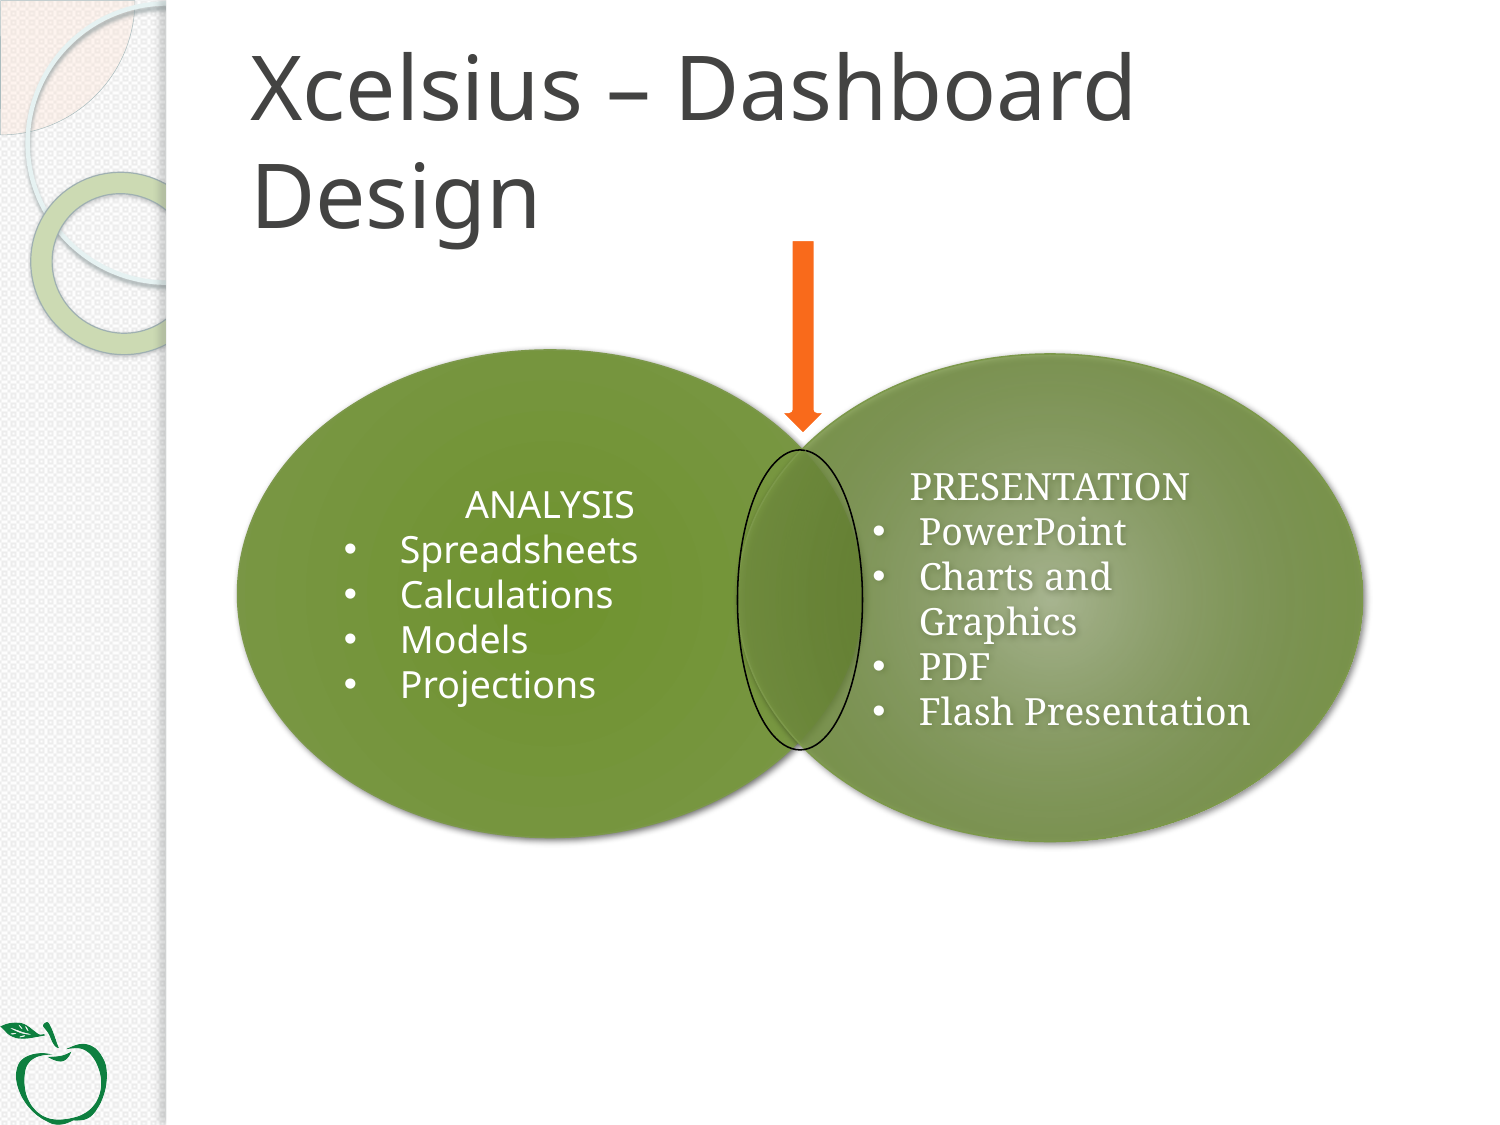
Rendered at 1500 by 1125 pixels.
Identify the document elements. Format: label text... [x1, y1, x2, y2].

picture [0, 1022, 107, 1125]
text_box PRESENTATION PowerPoint Charts and Graphics PDF Flash Presentation [801, 353, 1364, 843]
text_box [736, 449, 864, 751]
text_box [771, 233, 835, 442]
text_box ANALYSIS Spreadsheets Calculations Models Projections [236, 349, 801, 839]
title Xcelsius – Dashboard Design [235, 45, 1466, 233]
